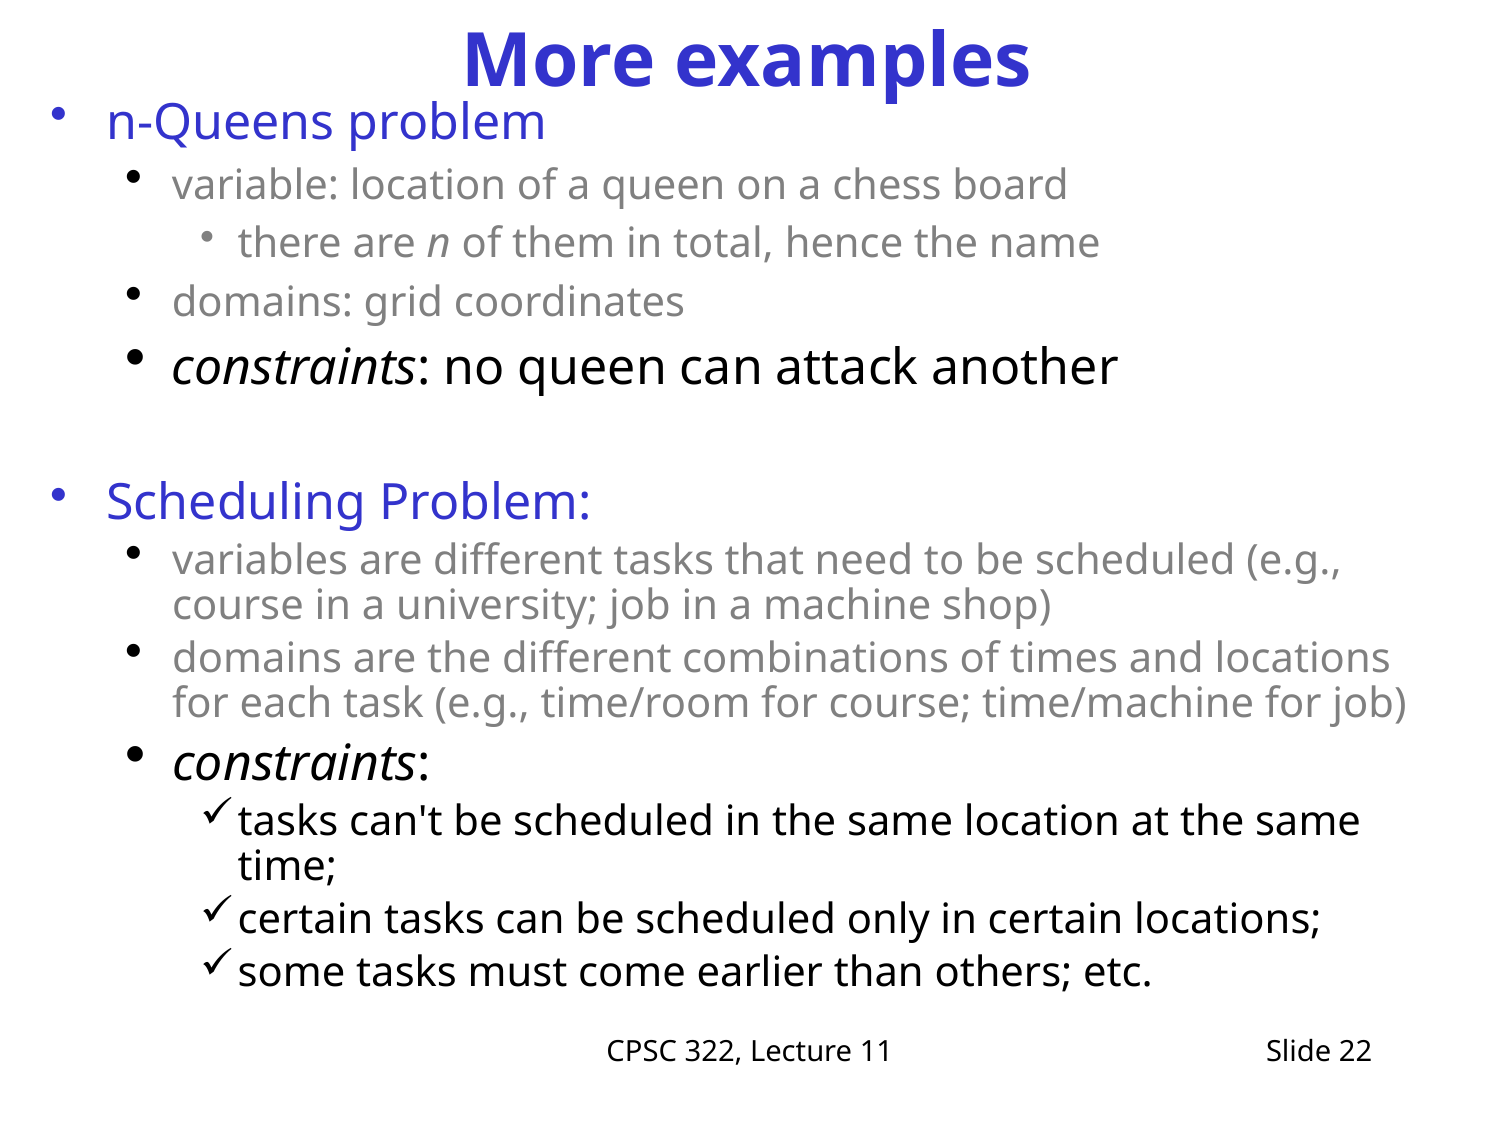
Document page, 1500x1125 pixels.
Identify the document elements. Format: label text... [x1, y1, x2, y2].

text_box n-Queens problem variable: location of a queen on a chess board there are n of them in total, hence the name domains: grid coordinates constraints: no queen can attack another [35, 81, 1459, 437]
list Scheduling Problem: variables are different tasks that need to be scheduled (e.g., course in a university; job in a machine shop) domains are the different combinations of times and locations for each task (e.g., time/room for course; time/machine for job) constraints: tasks can't be scheduled in the same location at the same time; certain tasks can be scheduled only in certain locations; some tasks must come earlier than others; etc. [34, 468, 1442, 997]
title More examples [46, 0, 1448, 81]
footer CPSC 322, Lecture 11 [512, 1024, 988, 1101]
slide_number Slide 22 [1074, 1024, 1388, 1101]
